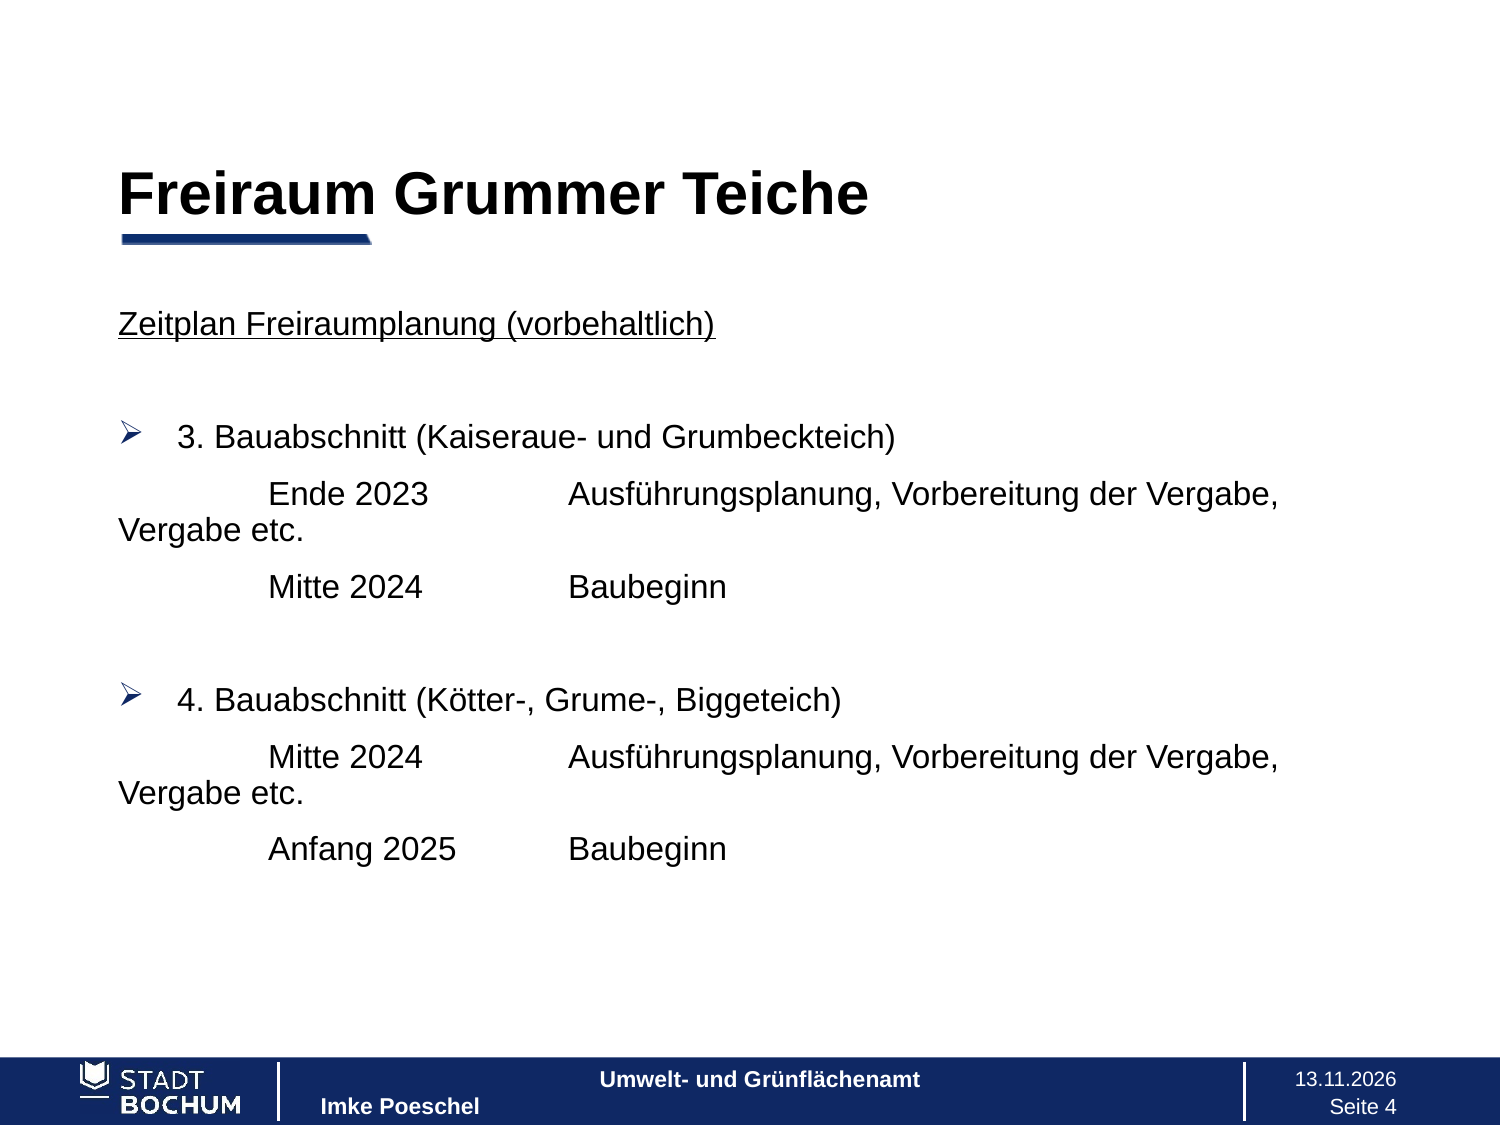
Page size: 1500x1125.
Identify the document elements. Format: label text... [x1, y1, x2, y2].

title Freiraum Grummer Teiche [103, 27, 1397, 235]
footer Umwelt- und Grünflächenamt Imke Poeschel [320, 1057, 1200, 1125]
slide_number Seite 4 [1289, 1092, 1397, 1119]
list Zeitplan Freiraumplanung (vorbehaltlich) 3. Bauabschnitt (Kaiseraue- und Grumbeckteich) Ende 2023 Ausführungsplanung, Vorbereitung der Vergabe, Vergabe etc. Mitte 2024 Baubeginn 4. Bauabschnitt (Kötter-, Grume-, Biggeteich) Mitte 2024 Ausführungsplanung, Vorbereitung der Vergabe, Vergabe etc. Anfang 2025 Baubeginn [103, 299, 1397, 1014]
picture [121, 235, 372, 245]
picture [80, 1061, 240, 1114]
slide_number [1289, 1068, 1397, 1088]
